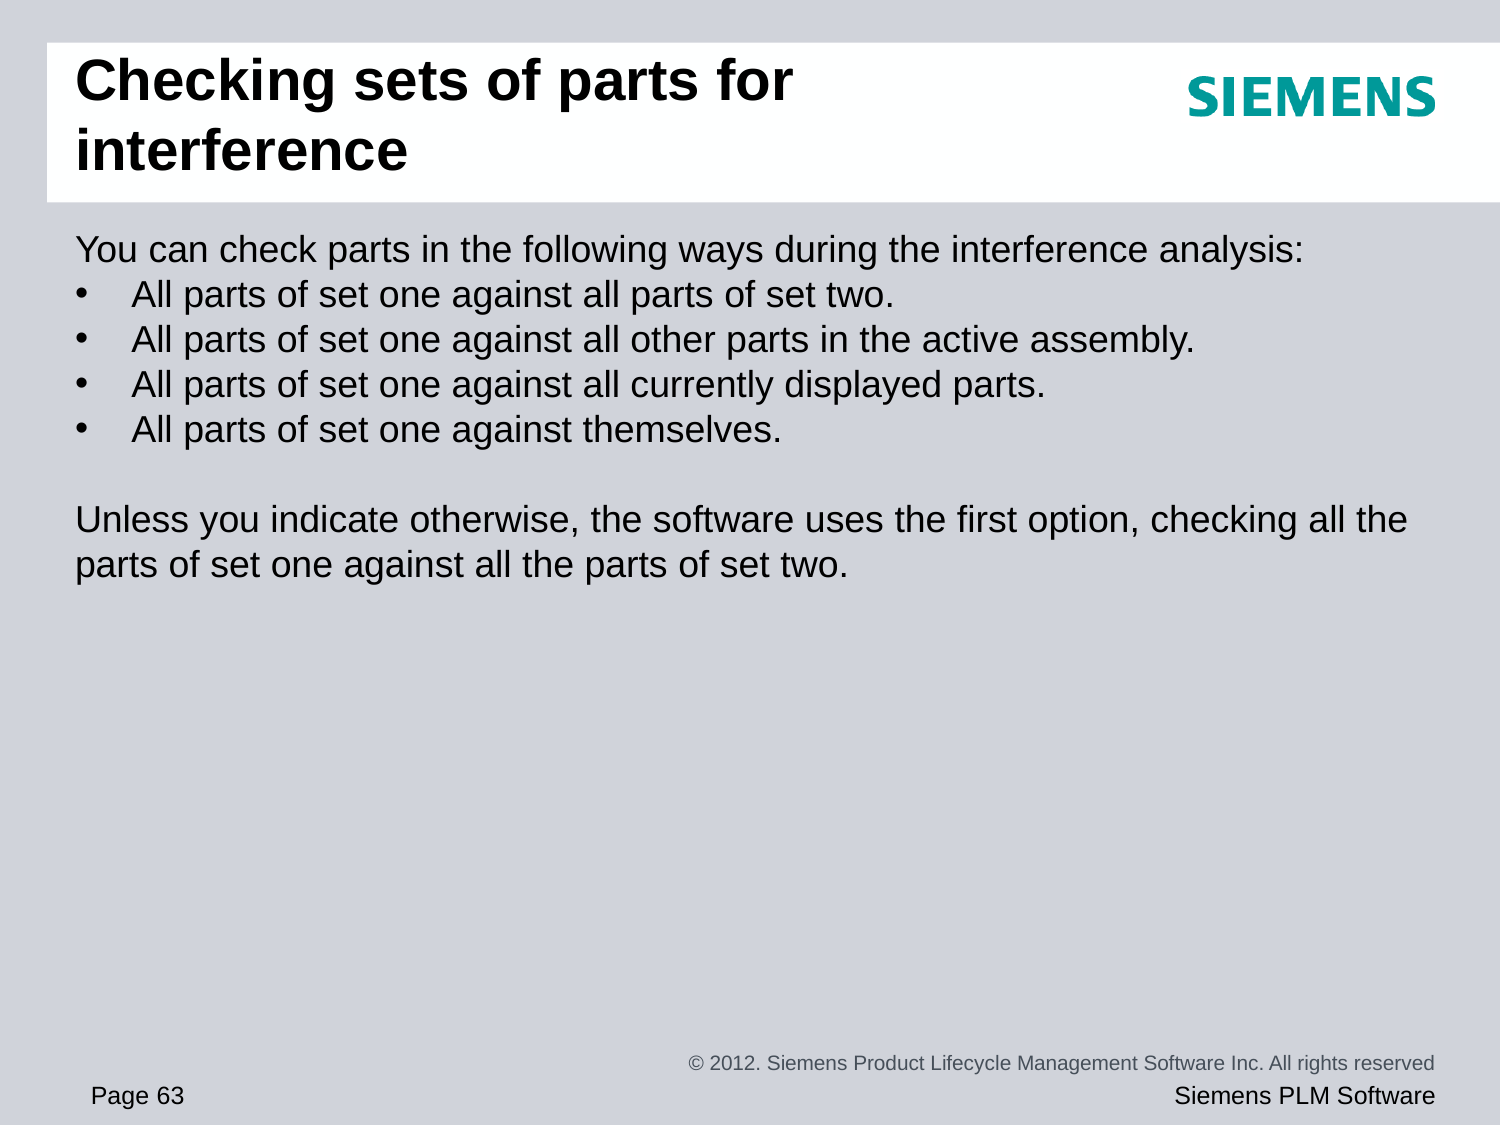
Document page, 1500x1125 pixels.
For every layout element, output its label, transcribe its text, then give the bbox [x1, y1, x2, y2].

title Checking sets of parts for interference [74, 49, 1095, 183]
picture [1181, 69, 1444, 123]
list You can check parts in the following ways during the interference analysis: All parts of set one against all parts of set two. All parts of set one against all other parts in the active assembly. All parts of set one against all currently displayed parts. All parts of set one against themselves. Unless you indicate otherwise, the software uses the first option, checking all the parts of set one against all the parts of set two. [74, 224, 1413, 1038]
